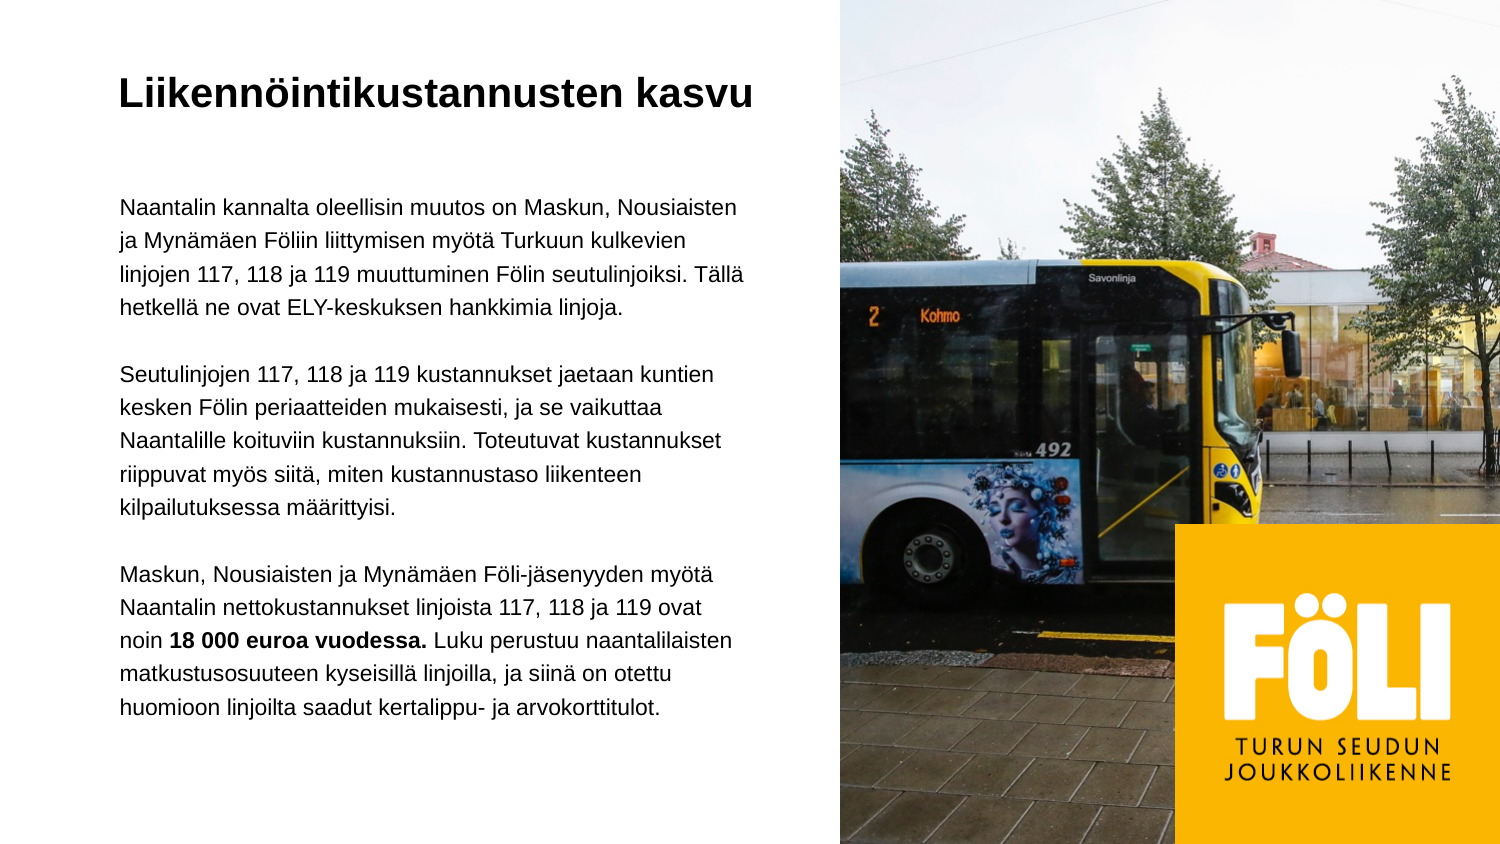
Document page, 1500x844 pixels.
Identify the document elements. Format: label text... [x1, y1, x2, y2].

title Liikennöintikustannusten kasvu [103, 63, 790, 133]
picture [1174, 524, 1500, 844]
list Naantalin kannalta oleellisin muutos on Maskun, Nousiaisten ja Mynämäen Föliin liittymisen myötä Turkuun kulkevien linjojen 117, 118 ja 119 muuttuminen Fölin seutulinjoiksi. Tällä hetkellä ne ovat ELY-keskuksen hankkimia linjoja. Seutulinjojen 117, 118 ja 119 kustannukset jaetaan kuntien kesken Fölin periaatteiden mukaisesti, ja se vaikuttaa Naantalille koituviin kustannuksiin. Toteutuvat kustannukset riippuvat myös siitä, miten kustannustaso liikenteen kilpailutuksessa määrittyisi. Maskun, Nousiaisten ja Mynämäen Föli-jäsenyyden myötä Naantalin nettokustannukset linjoista 117, 118 ja 119 ovat noin 18 000 euroa vuodessa. Luku perustuu naantalilaisten matkustusosuuteen kyseisillä linjoilla, ja siinä on otettu huomioon linjoilta saadut kertalippu- ja arvokorttitulot. [103, 179, 765, 801]
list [840, 0, 1500, 844]
